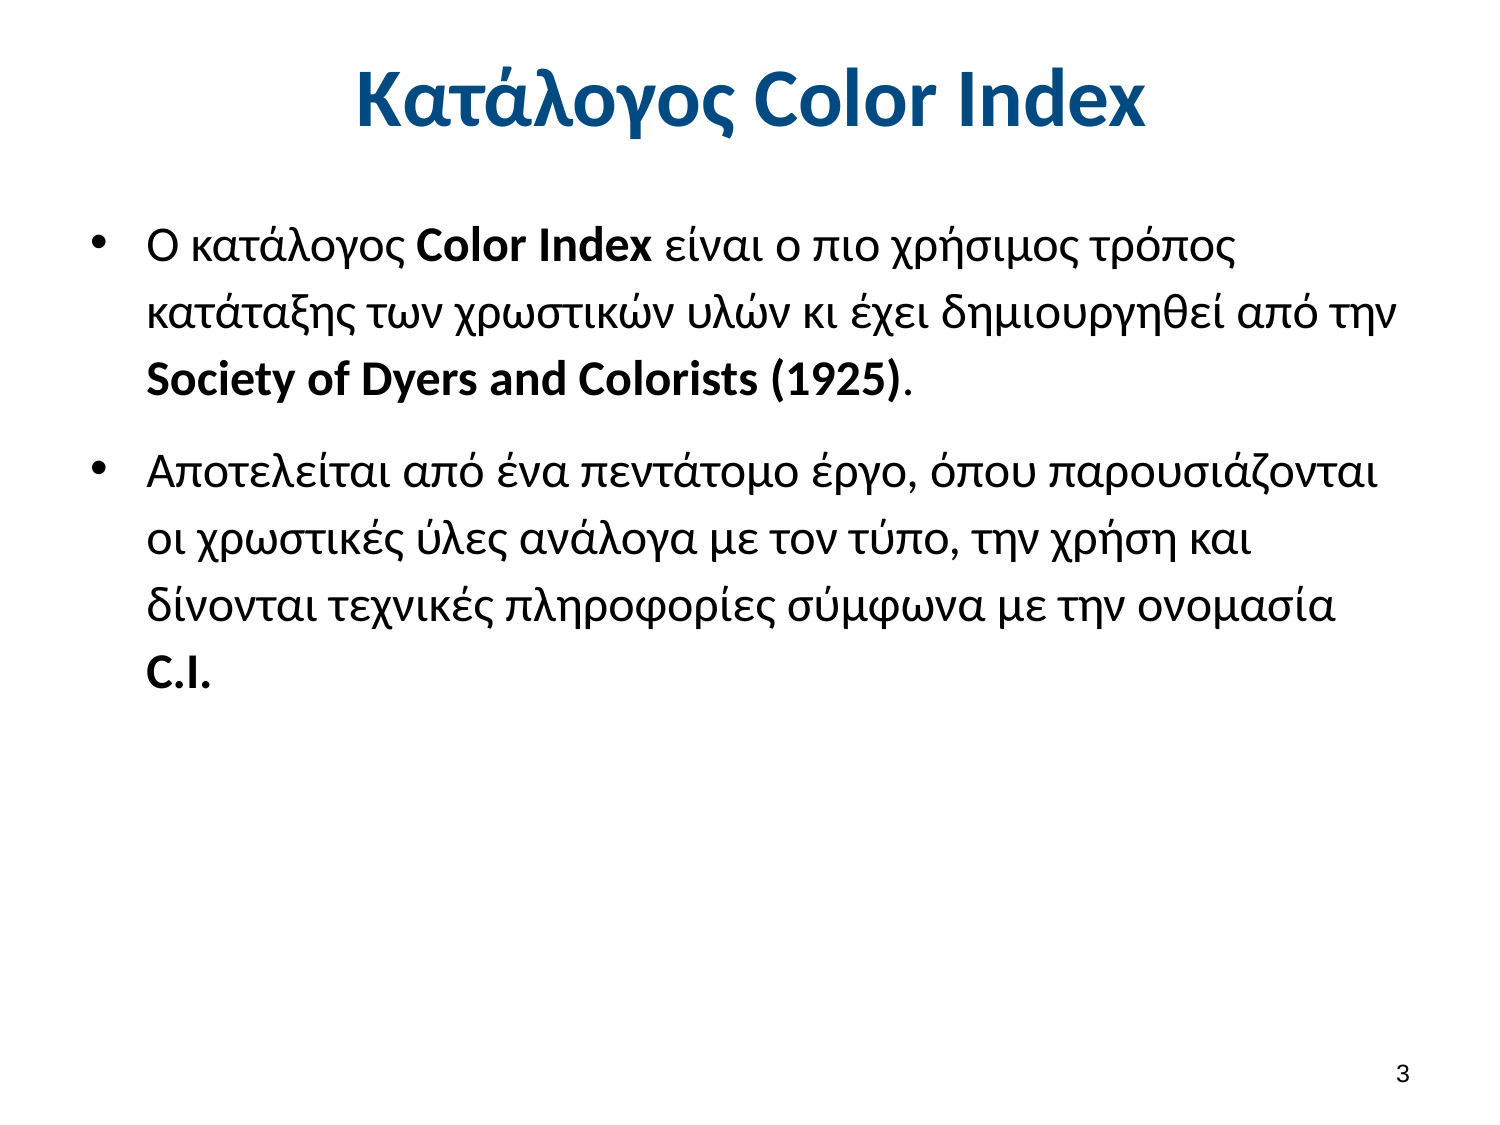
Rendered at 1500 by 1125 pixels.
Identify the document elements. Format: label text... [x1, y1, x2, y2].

title Κατάλογος Color Index [76, 19, 1427, 169]
text_box 2 [1074, 1042, 1425, 1103]
list O κατάλογος Color Index είναι ο πιο χρήσιμος τρόπος κατάταξης των χρωστικών υλών κι έχει δημιουργηθεί από την Society of Dyers and Colorists (1925). Αποτελείται από ένα πεντάτομο έργο, όπου παρουσιάζονται οι χρωστικές ύλες ανάλογα με τον τύπο, την χρήση και δίνονται τεχνικές πληροφορίες σύμφωνα με την ονομασία C.I. [75, 196, 1425, 1024]
